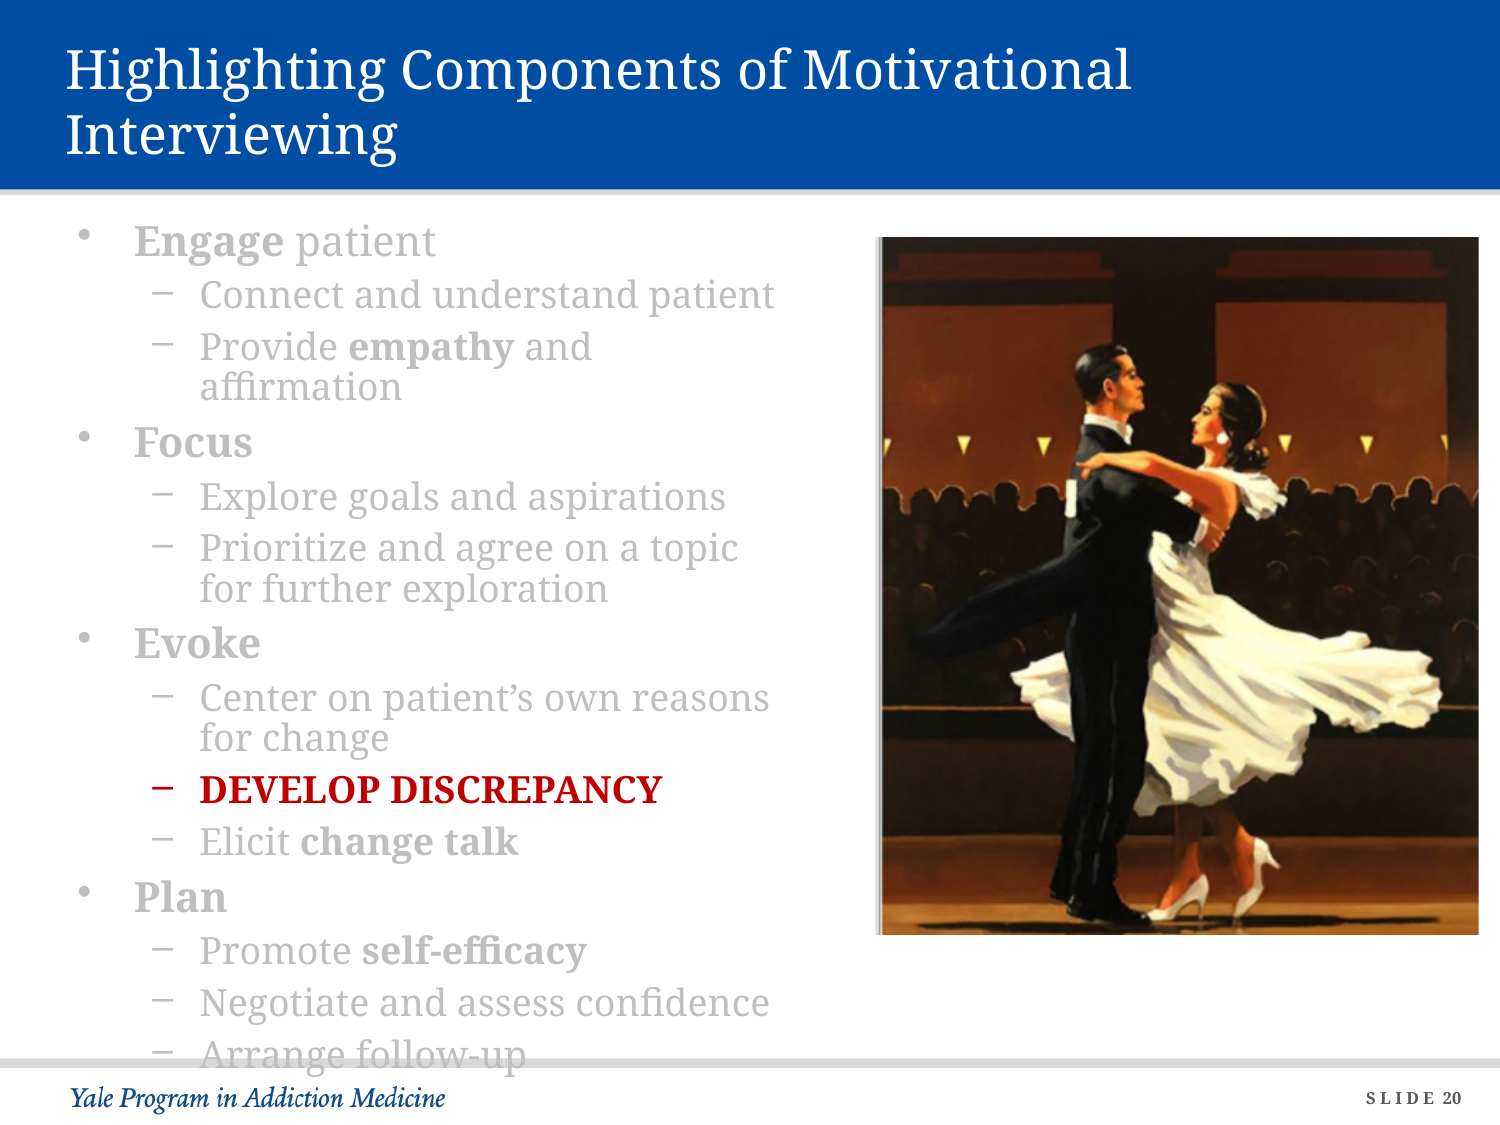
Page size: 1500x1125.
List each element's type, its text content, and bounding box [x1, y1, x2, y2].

picture [874, 237, 1479, 935]
title Highlighting Components of Motivational Interviewing [49, 24, 1424, 176]
picture [62, 1081, 453, 1119]
list Engage patient Connect and understand patient Provide empathy and affirmation Focus Explore goals and aspirations Prioritize and agree on a topic for further exploration Evoke Center on patient’s own reasons for change DEVELOP DISCREPANCY Elicit change talk Plan Promote self-efficacy Negotiate and assess confidence Arrange follow-up [62, 212, 800, 978]
